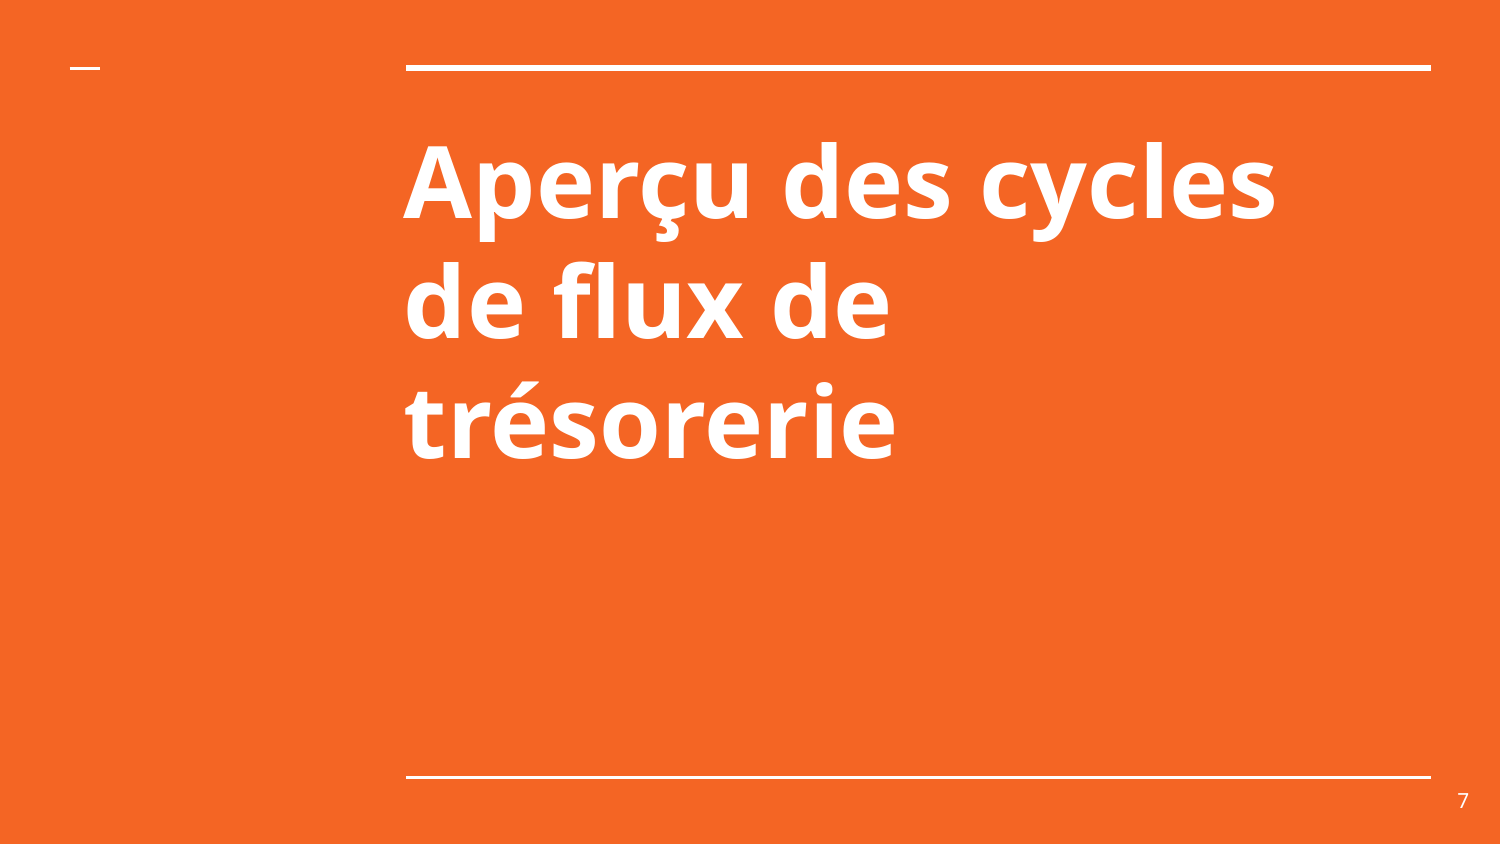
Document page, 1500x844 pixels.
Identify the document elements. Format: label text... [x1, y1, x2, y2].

slide_number ‹#› [1394, 769, 1484, 834]
title Aperçu des cycles de flux de trésorerie [389, 103, 1428, 357]
